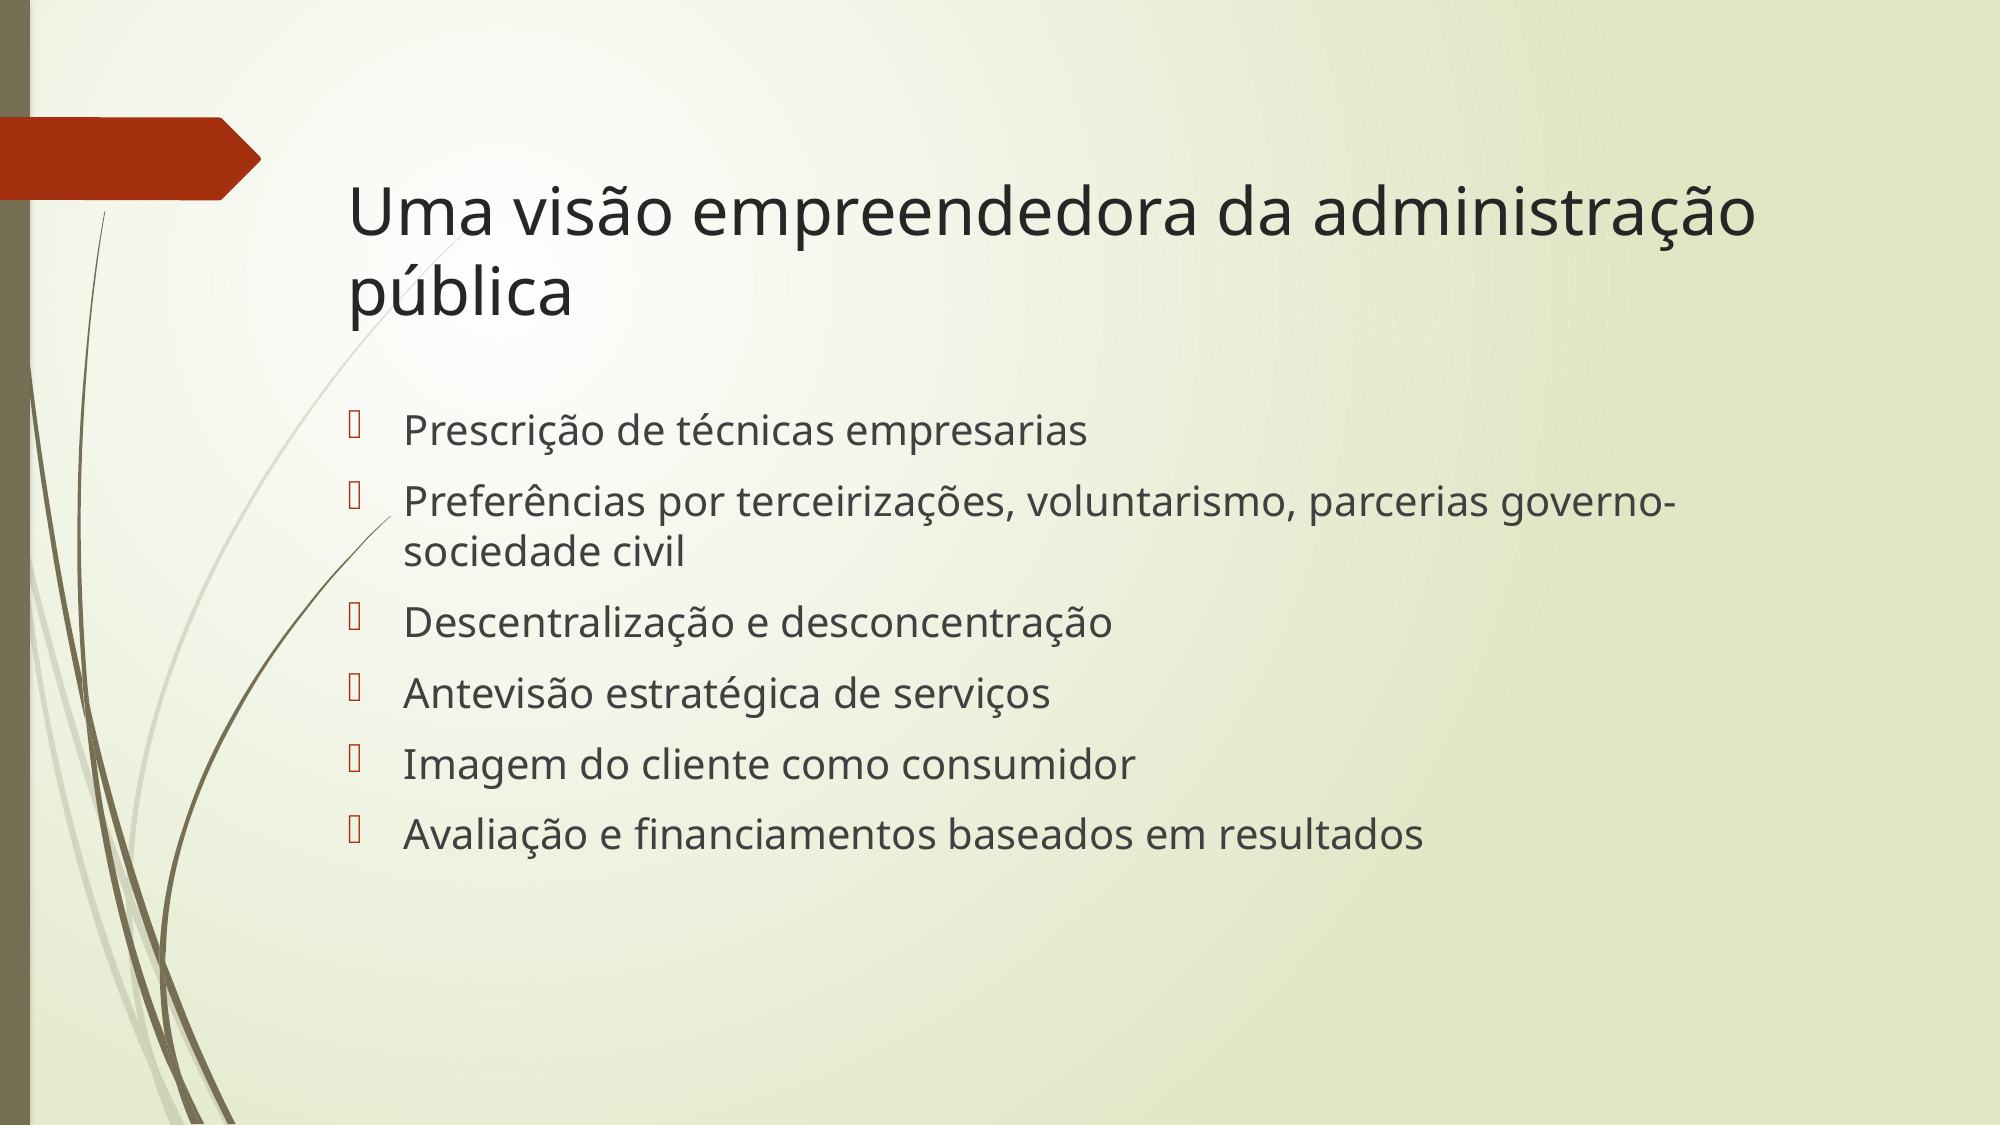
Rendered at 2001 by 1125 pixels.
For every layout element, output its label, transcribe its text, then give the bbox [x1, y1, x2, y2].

list Prescrição de técnicas empresarias Preferências por terceirizações, voluntarismo, parcerias governo-sociedade civil Descentralização e desconcentração Antevisão estratégica de serviços Imagem do cliente como consumidor Avaliação e financiamentos baseados em resultados [332, 396, 1888, 1017]
title Uma visão empreendedora da administração pública [332, 161, 1888, 372]
